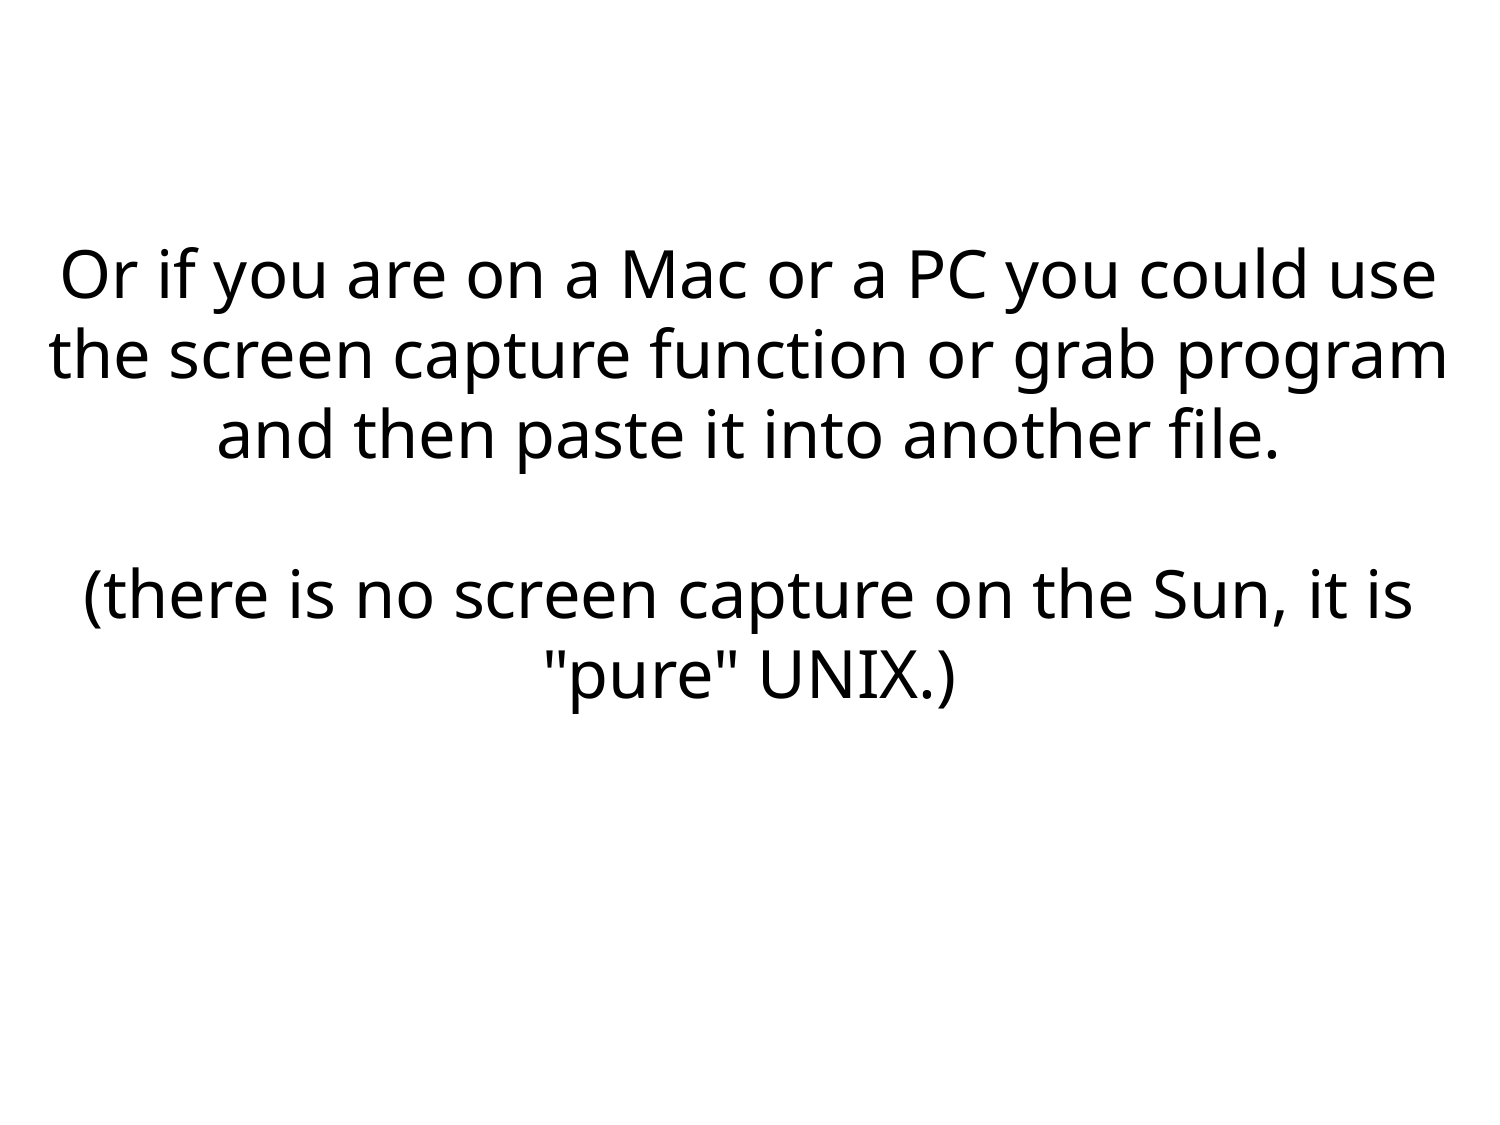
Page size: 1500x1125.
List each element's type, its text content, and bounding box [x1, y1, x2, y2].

text_box Or if you are on a Mac or a PC you could use the screen capture function or grab program and then paste it into another file. (there is no screen capture on the Sun, it is "pure" UNIX.) [0, 224, 1500, 719]
